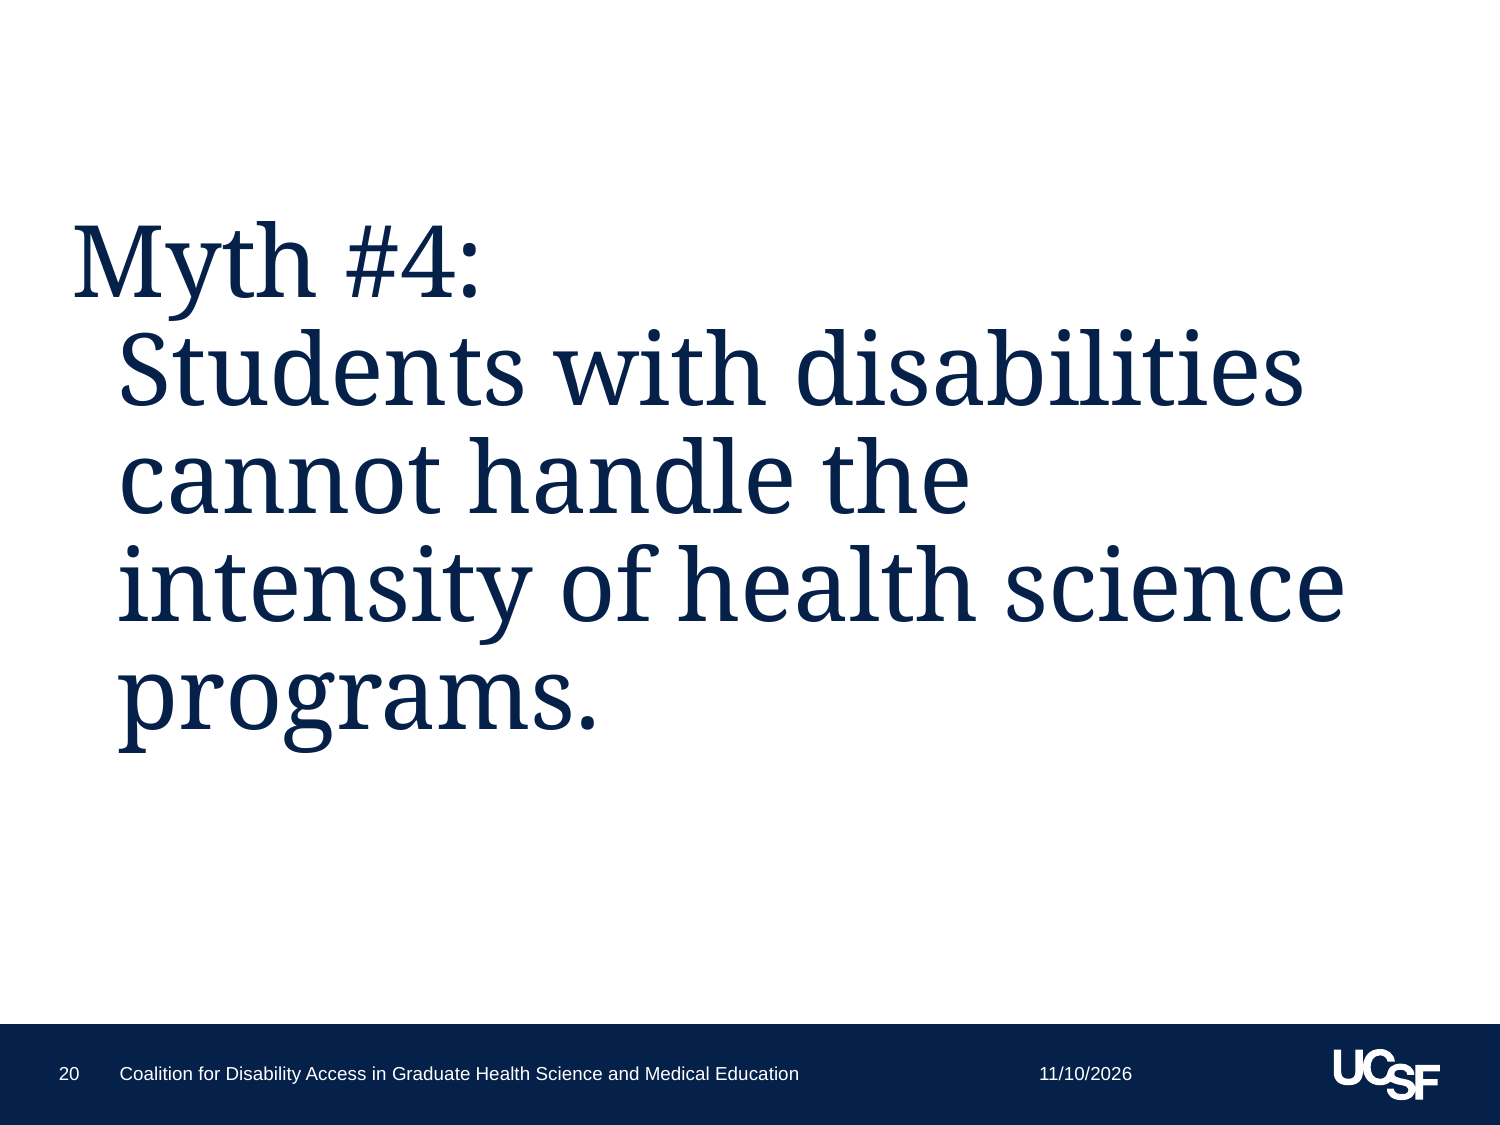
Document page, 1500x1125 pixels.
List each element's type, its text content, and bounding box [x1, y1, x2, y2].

title Myth #4: Students with disabilities cannot handle the intensity of health science programs. [56, 305, 1384, 759]
footer Coalition for Disability Access in Graduate Health Science and Medical Education [119, 1061, 827, 1084]
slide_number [1039, 1058, 1192, 1084]
slide_number 20 [58, 1058, 100, 1085]
